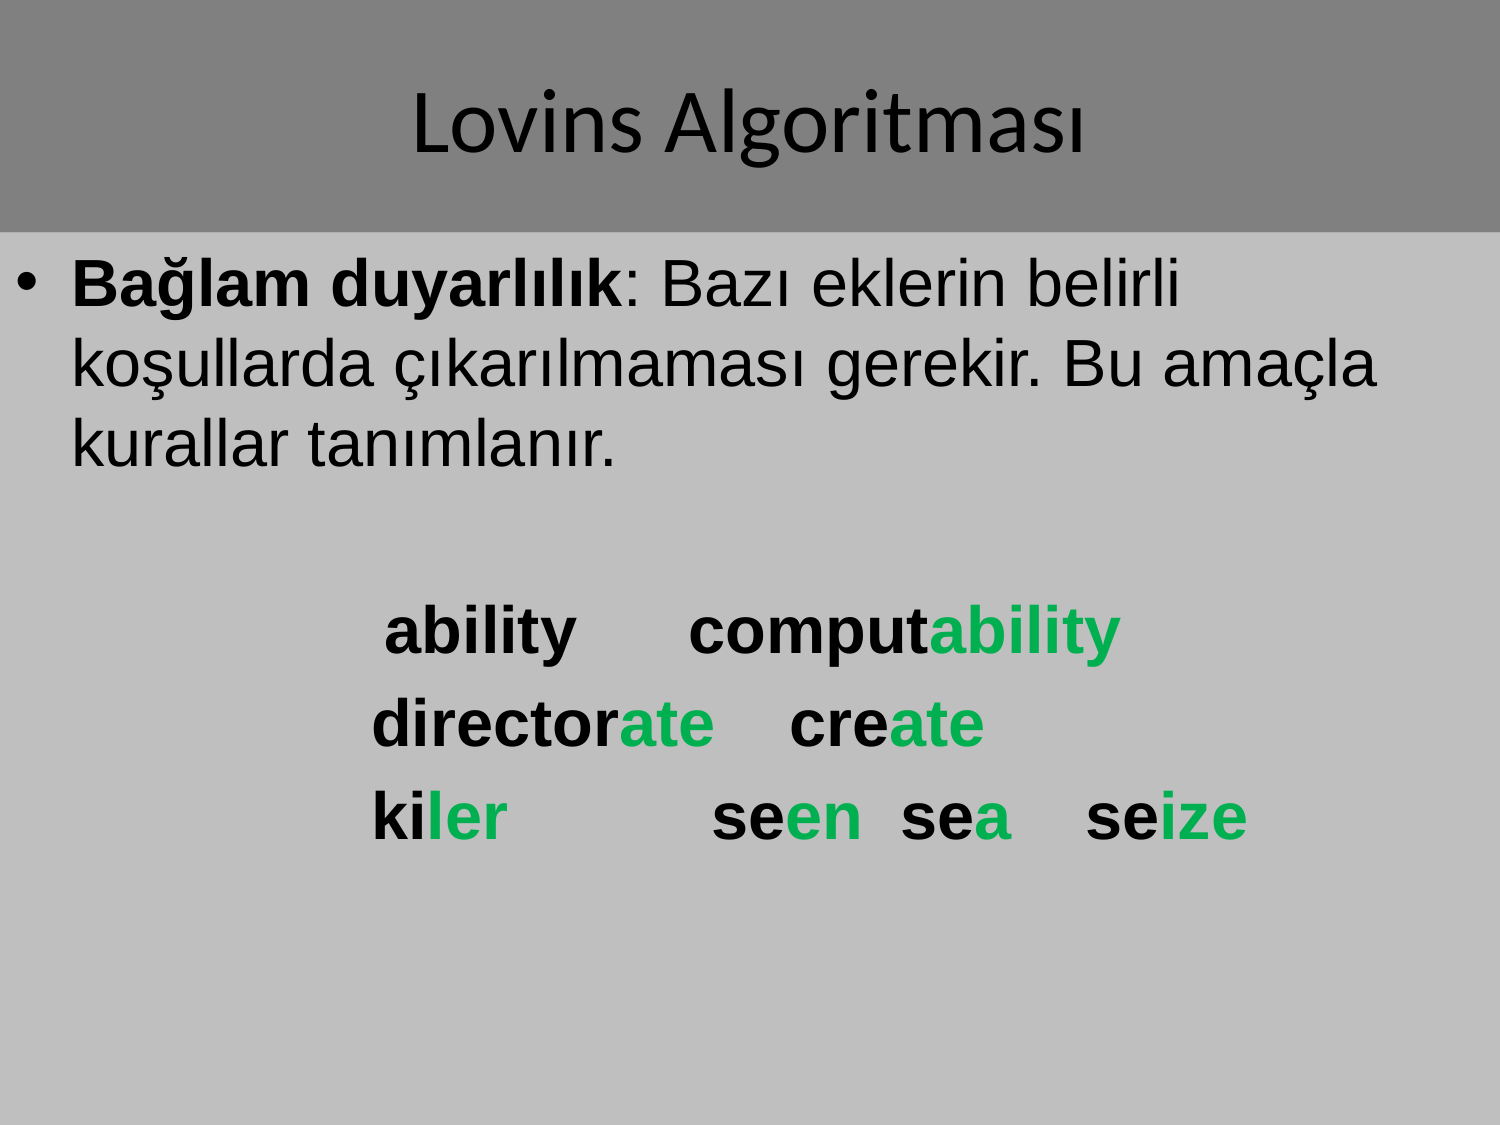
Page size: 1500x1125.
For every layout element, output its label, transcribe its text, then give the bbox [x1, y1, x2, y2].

list Bağlam duyarlılık: Bazı eklerin belirli koşullarda çıkarılmaması gerekir. Bu amaçla kurallar tanımlanır. ability computability directorate create kiler seen sea seize [0, 232, 1500, 1125]
title Lovins Algoritması [0, 0, 1500, 232]
